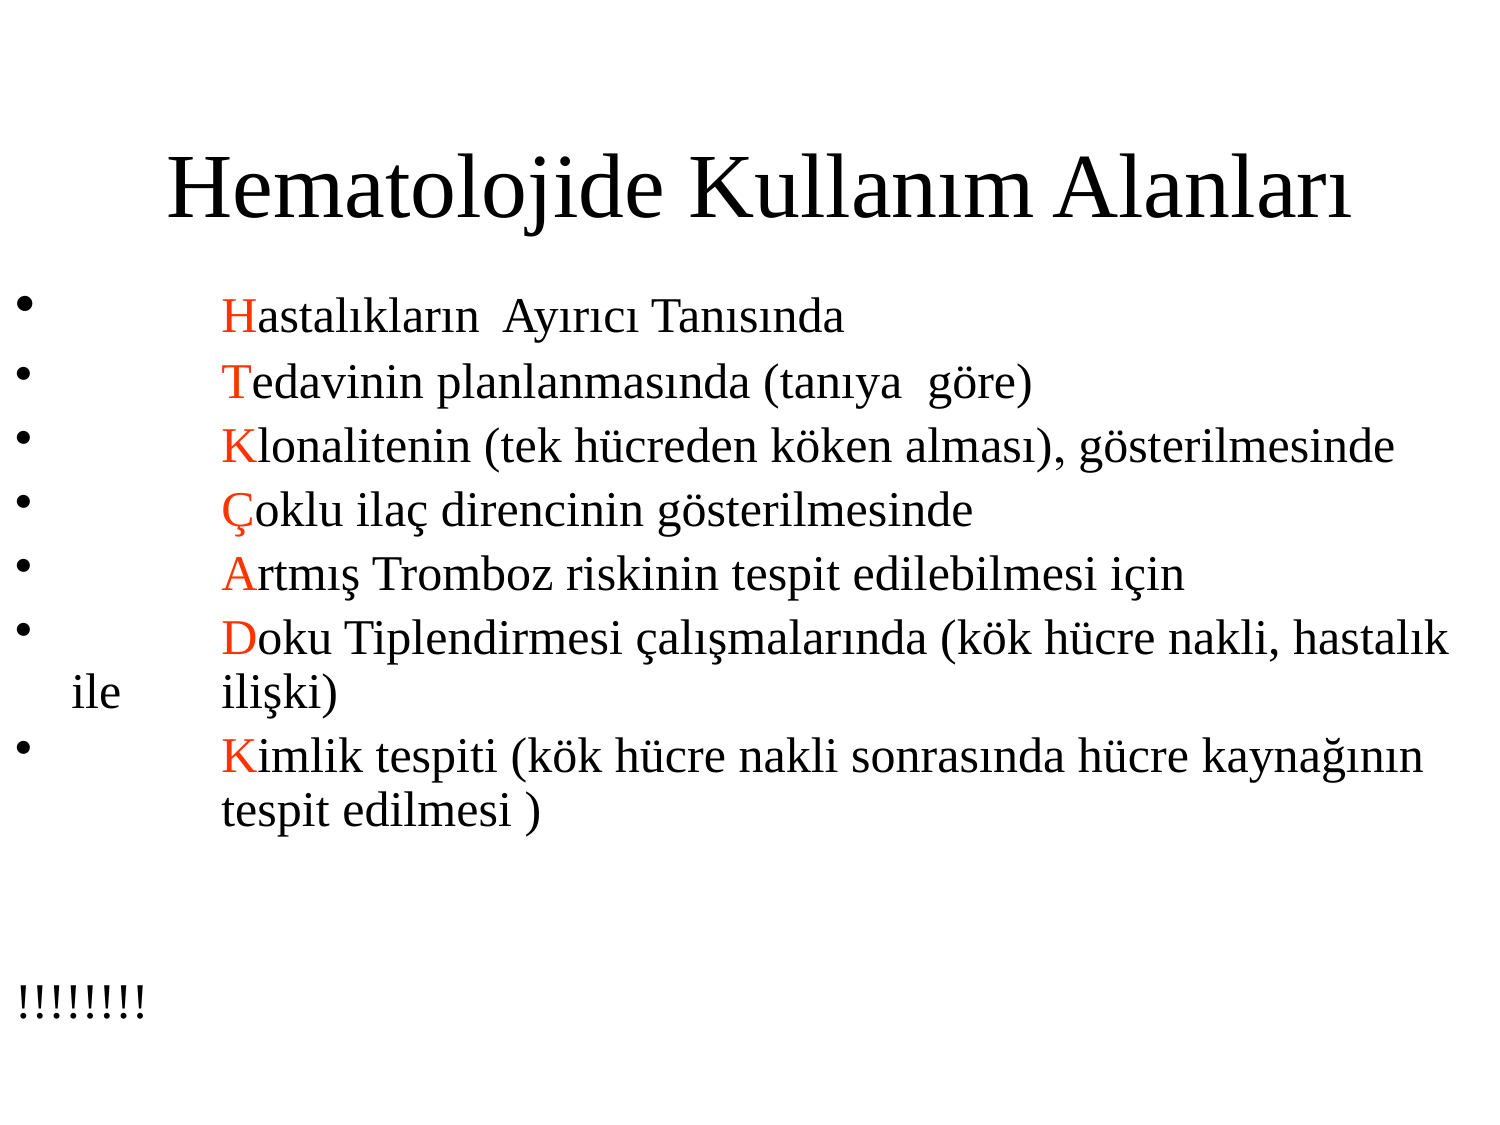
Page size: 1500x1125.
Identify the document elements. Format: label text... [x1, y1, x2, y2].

title Hematolojide Kullanım Alanları [51, 8, 1470, 244]
list Hastalıkların Ayırıcı Tanısında Tedavinin planlanmasında (tanıya göre) Klonalitenin (tek hücreden köken alması), gösterilmesinde Çoklu ilaç direncinin gösterilmesinde Artmış Tromboz riskinin tespit edilebilmesi için Doku Tiplendirmesi çalışmalarında (kök hücre nakli, hastalık ile ilişki) Kimlik tespiti (kök hücre nakli sonrasında hücre kaynağının tespit edilmesi ) !!!!!!!! [0, 274, 1500, 951]
